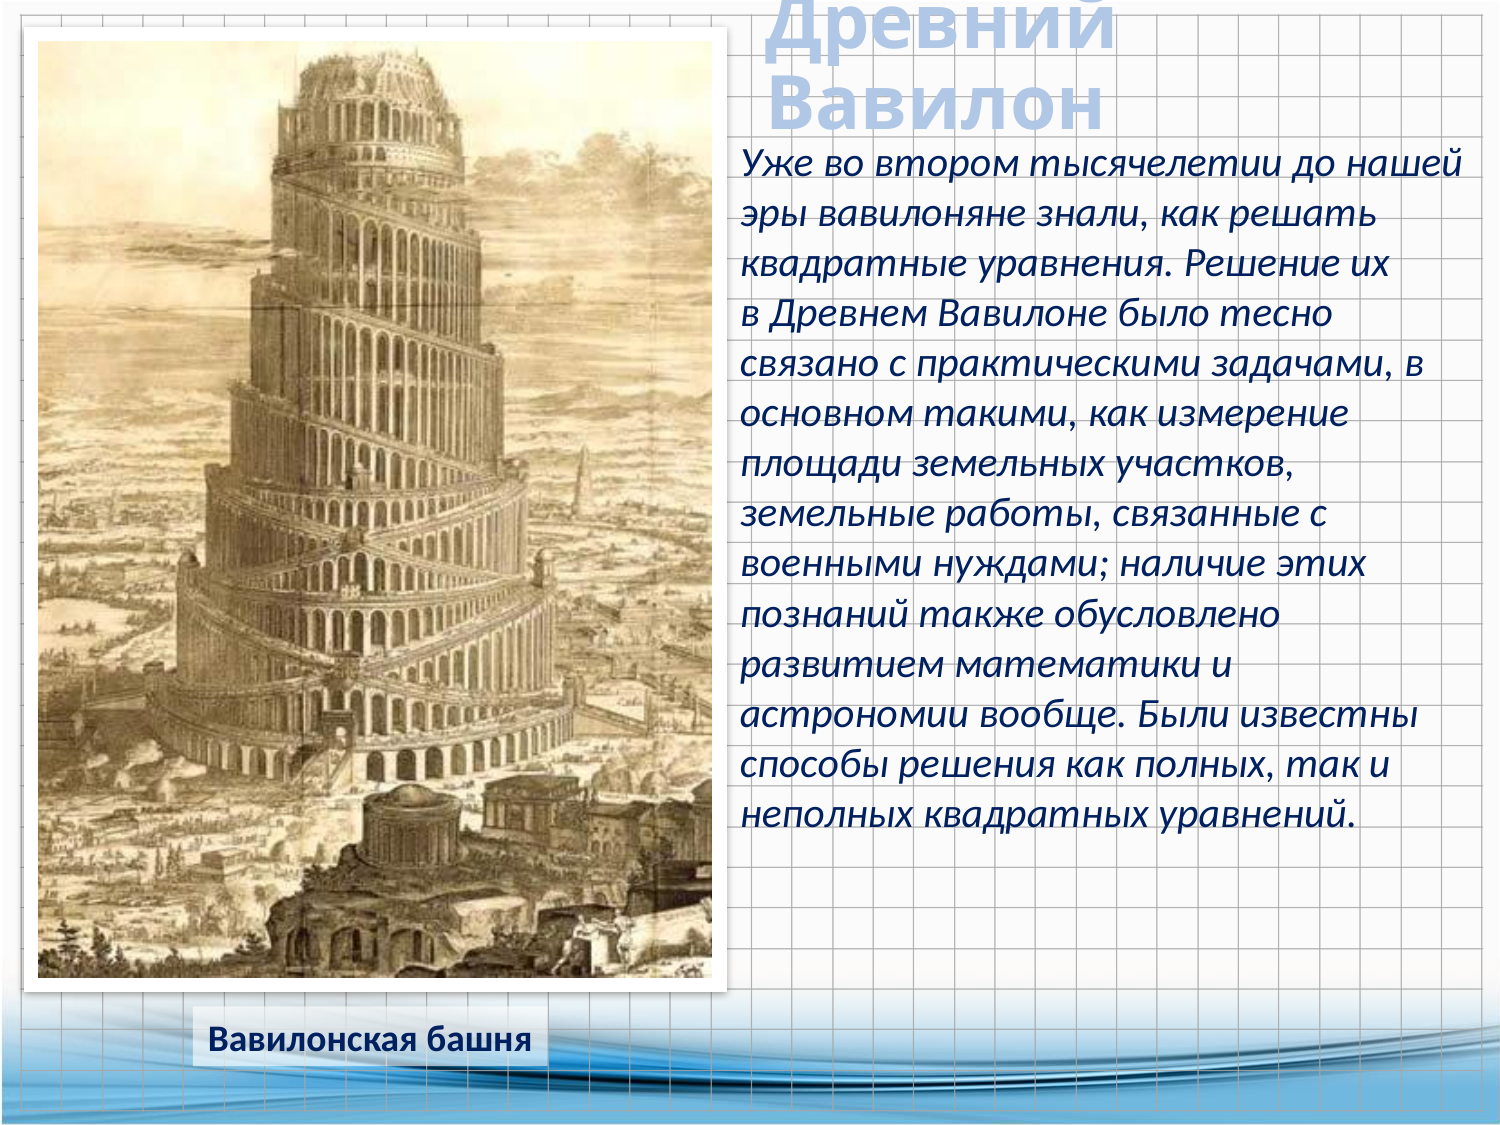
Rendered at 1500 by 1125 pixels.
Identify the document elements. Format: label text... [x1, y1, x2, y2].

picture [0, 0, 1500, 1125]
text_box Уже во втором тысячелетии до нашей эры вавилоняне знали, как решать квадратные уравнения. Решение их в Древнем Вавилоне было тесно связано с практическими задачами, в основном такими, как измерение площади земельных участков, земельные работы, связанные с военными нуждами; наличие этих познаний также обусловлено развитием математики и астрономии вообще. Были известны способы решения как полных, так и неполных квадратных уравнений. [732, 127, 1479, 893]
title Древний Вавилон [750, 13, 1479, 117]
text_box Вавилонская башня [192, 1006, 548, 1067]
